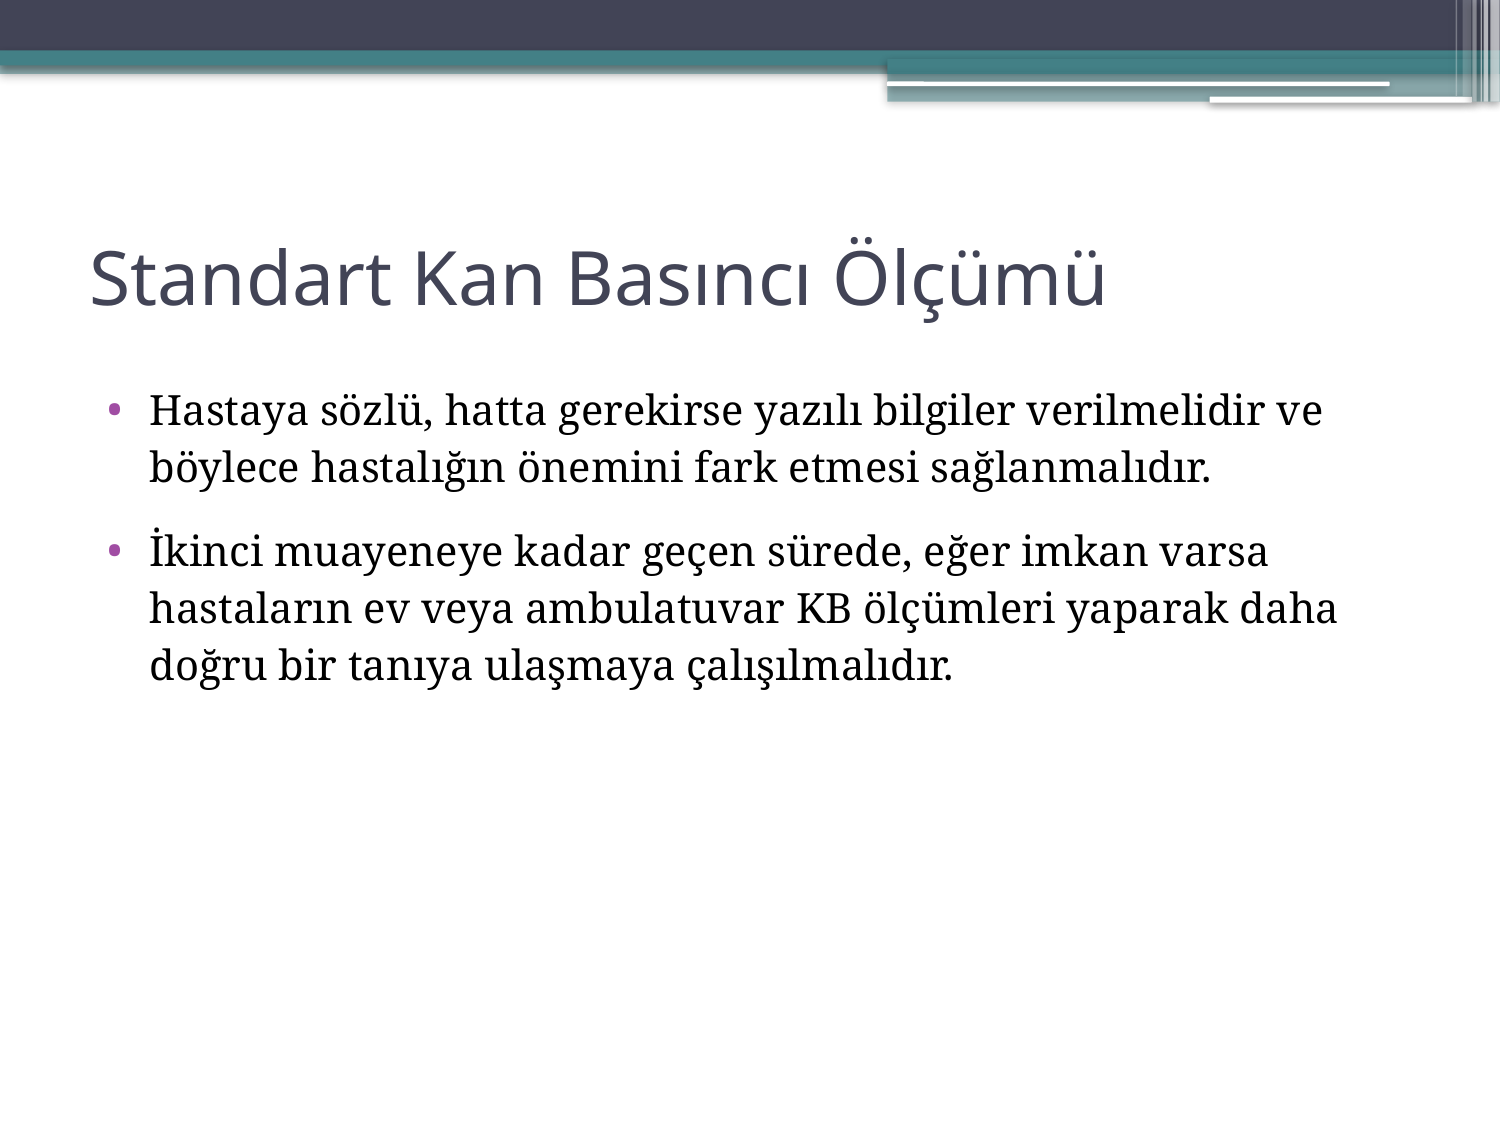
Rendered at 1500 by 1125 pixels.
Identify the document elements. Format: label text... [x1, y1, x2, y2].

list Hastaya sözlü, hatta gerekirse yazılı bilgiler verilmelidir ve böylece hastalığın önemini fark etmesi sağlanmalıdır. İkinci muayeneye kadar geçen sürede, eğer imkan varsa hastaların ev veya ambulatuvar KB ölçümleri yaparak daha doğru bir tanıya ulaşmaya çalışılmalıdır. [75, 368, 1425, 1079]
title Standart Kan Basıncı Ölçümü [75, 187, 1425, 363]
